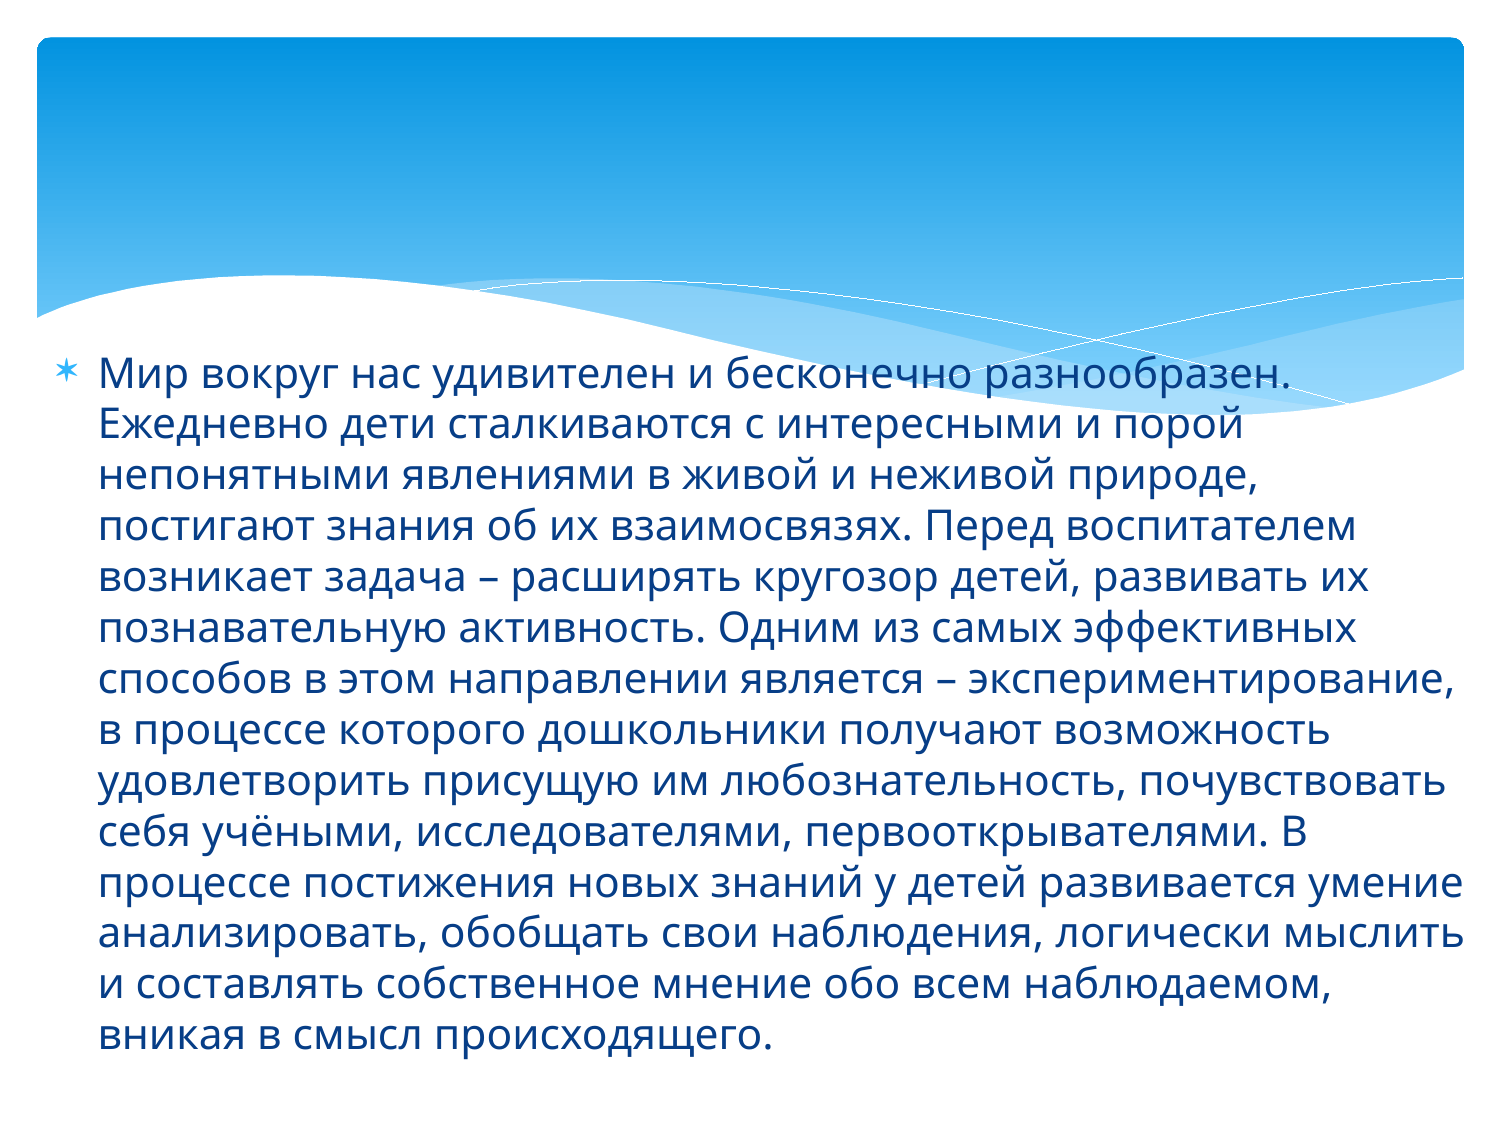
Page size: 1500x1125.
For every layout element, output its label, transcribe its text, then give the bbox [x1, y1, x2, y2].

list Мир вокруг нас удивителен и бесконечно разнообразен. Ежедневно дети сталкиваются с интересными и порой непонятными явлениями в живой и неживой природе, постигают знания об их взаимосвязях. Перед воспитателем возникает задача – расширять кругозор детей, развивать их познавательную активность. Одним из самых эффективных способов в этом направлении является – экспериментирование, в процессе которого дошкольники получают возможность удовлетворить присущую им любознательность, почувствовать себя учёными, исследователями, первооткрывателями. В процессе постижения новых знаний у детей развивается умение анализировать, обобщать свои наблюдения, логически мыслить и составлять собственное мнение обо всем наблюдаемом, вникая в смысл происходящего. [41, 338, 1483, 1094]
